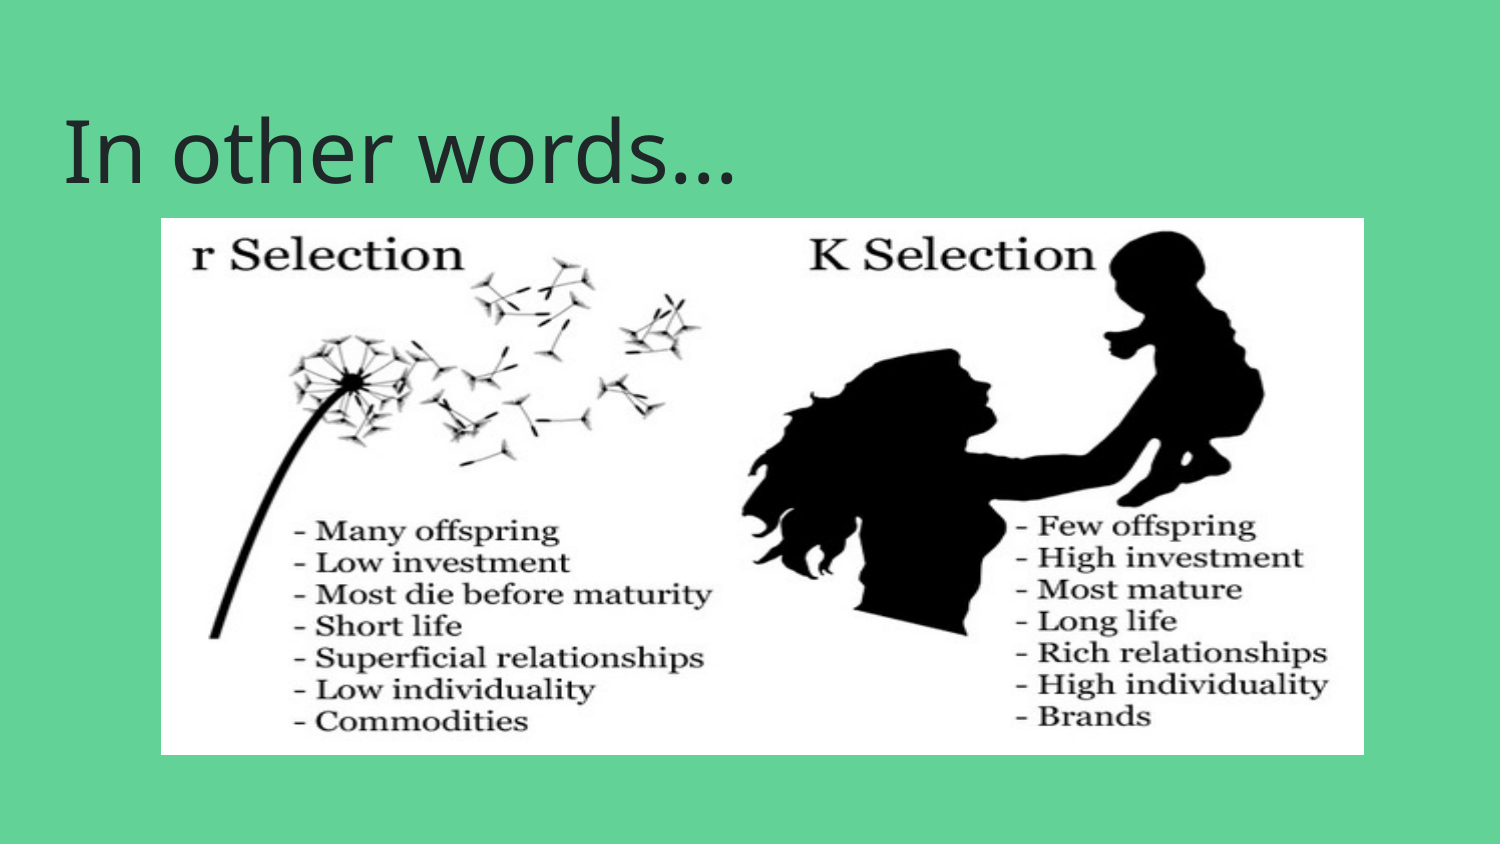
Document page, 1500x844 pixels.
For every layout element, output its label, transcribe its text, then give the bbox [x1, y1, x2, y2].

title In other words... [49, 39, 1364, 258]
picture [161, 218, 1364, 756]
